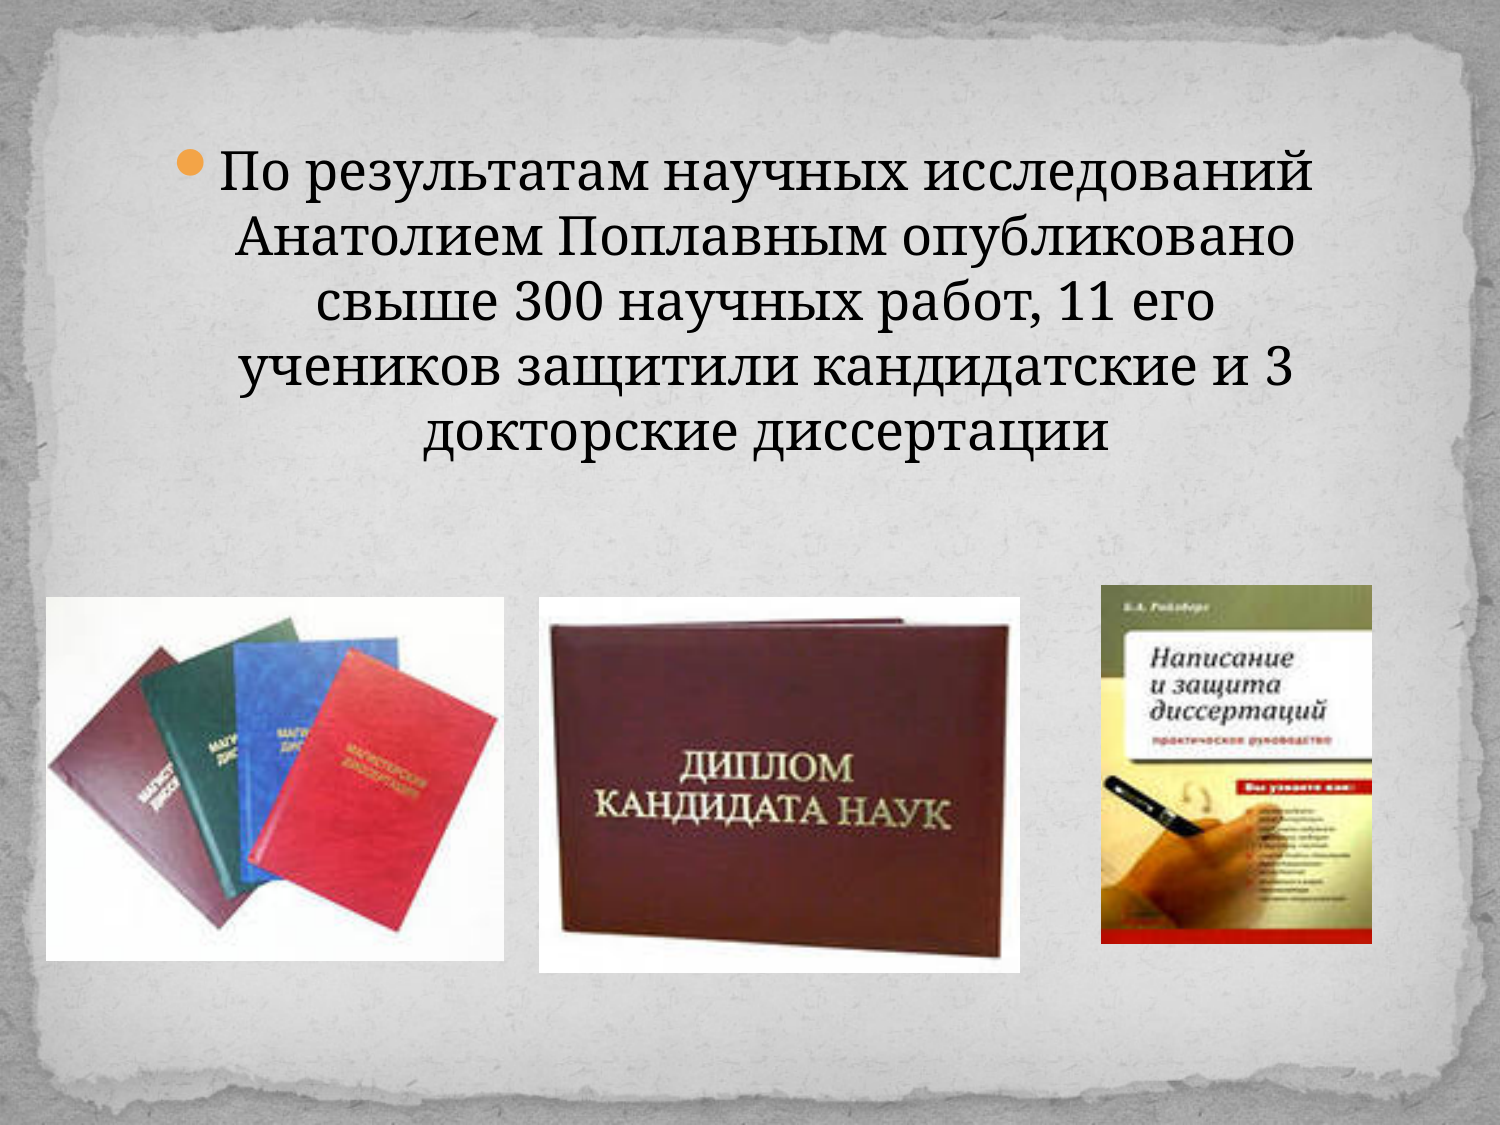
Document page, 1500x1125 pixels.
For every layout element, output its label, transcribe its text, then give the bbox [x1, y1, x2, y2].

list По результатам научных исследований Анатолием Поплавным опубликовано свыше 300 научных работ, 11 его учеников защитили кандидатские и 3 докторские диссертации [128, 128, 1360, 476]
picture [539, 597, 1020, 973]
picture [1101, 585, 1372, 944]
picture [46, 597, 504, 961]
